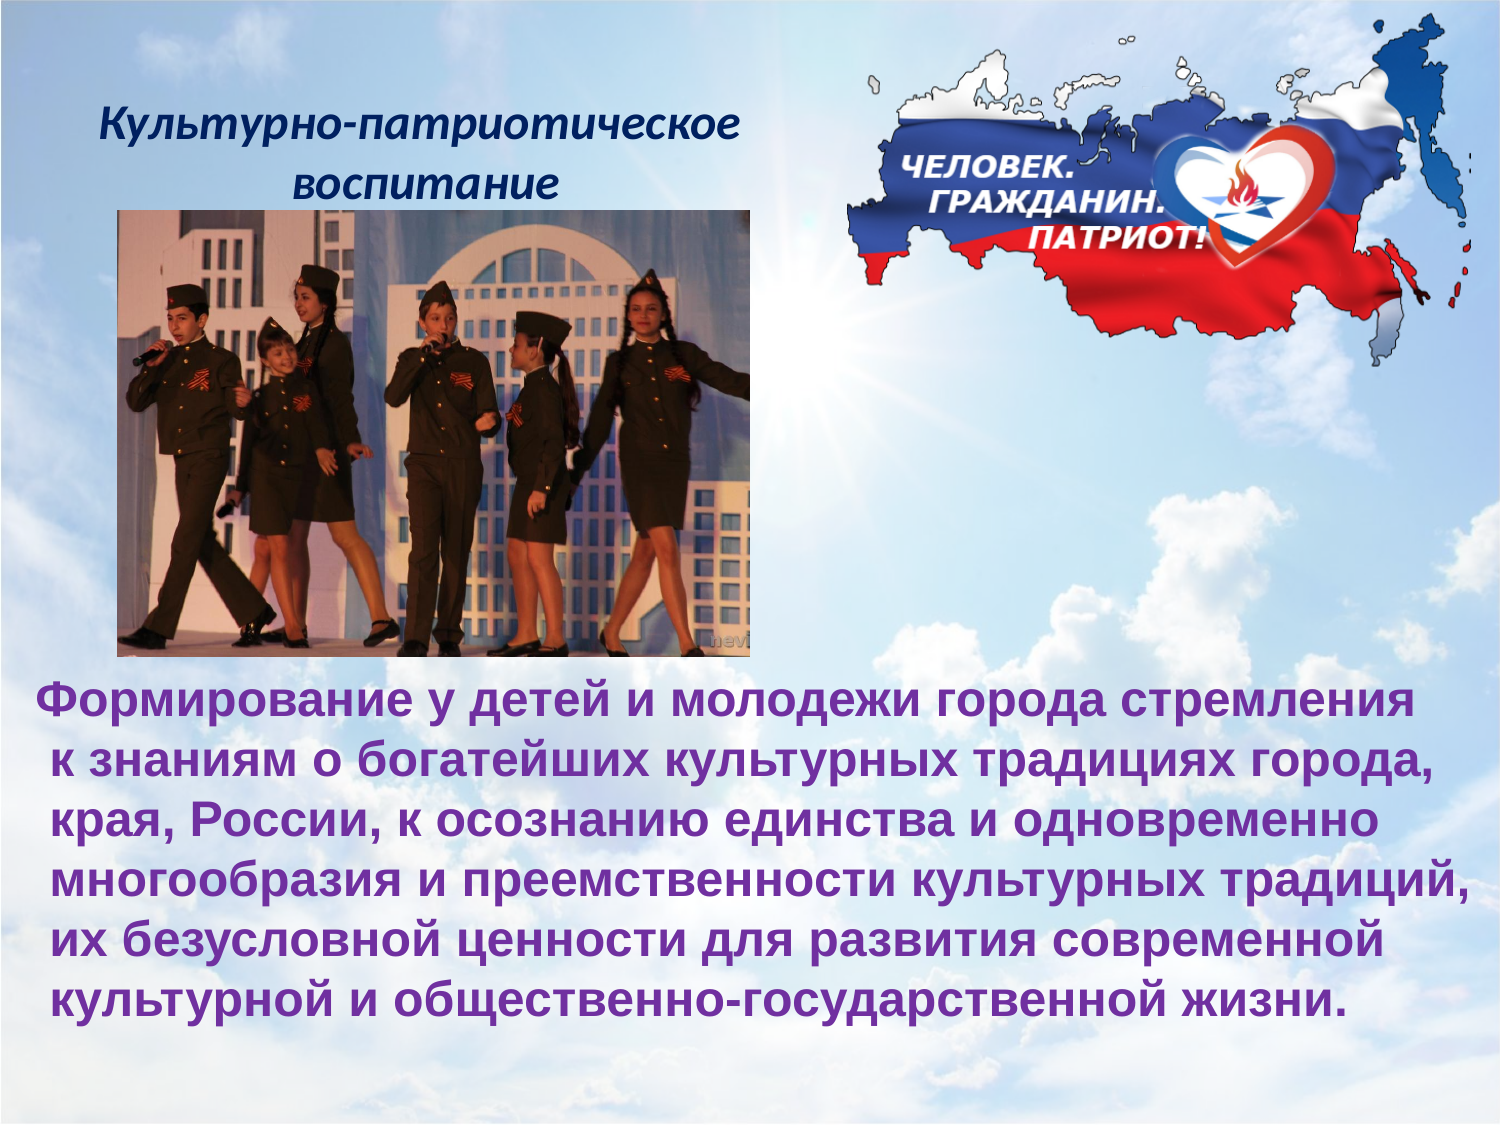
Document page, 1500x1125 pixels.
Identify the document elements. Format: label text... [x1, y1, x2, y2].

picture [847, 0, 1471, 376]
picture [116, 210, 751, 658]
text_box Формирование у детей и молодежи города стремления к знаниям о богатейших культурных традициях города, края, России, к осознанию единства и одновременно многообразия и преемственности культурных традиций, их безусловной ценности для развития современной культурной и общественно-государственной жизни. [0, 658, 1500, 1125]
text_box Культурно-патриотическое воспитание [83, 81, 757, 217]
